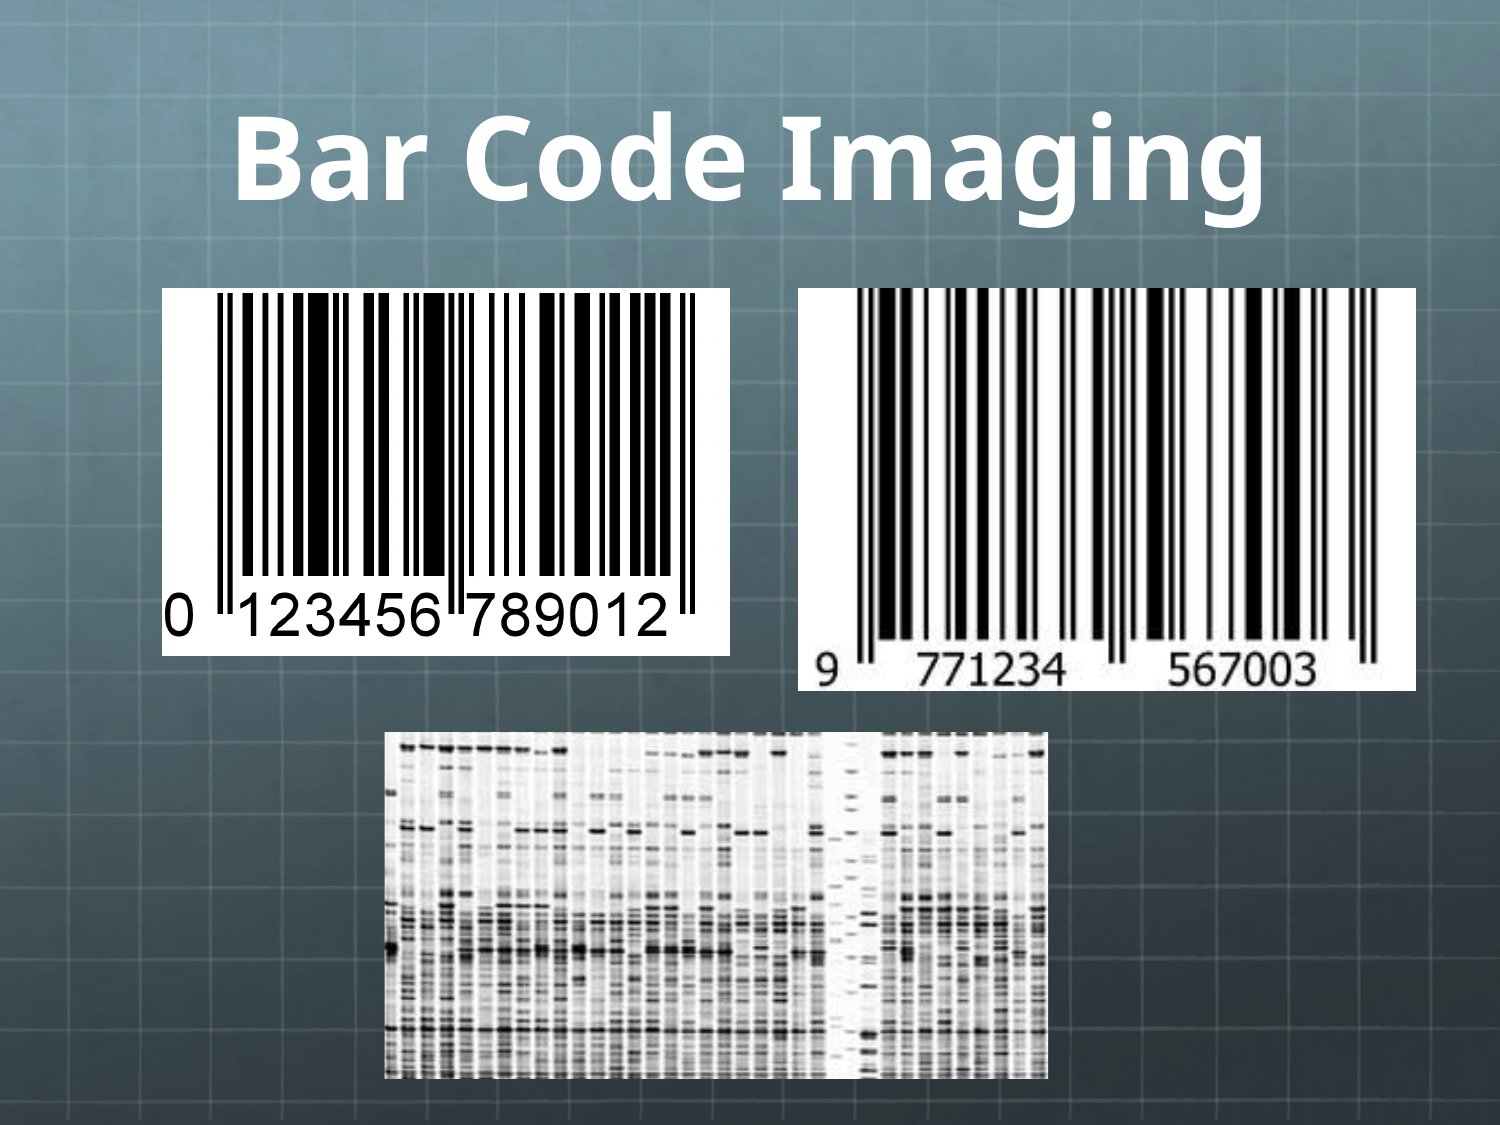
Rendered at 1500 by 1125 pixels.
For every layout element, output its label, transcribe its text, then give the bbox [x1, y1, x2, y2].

title Bar Code Imaging [127, 17, 1372, 289]
picture [0, 0, 1500, 1125]
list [383, 732, 1049, 1080]
